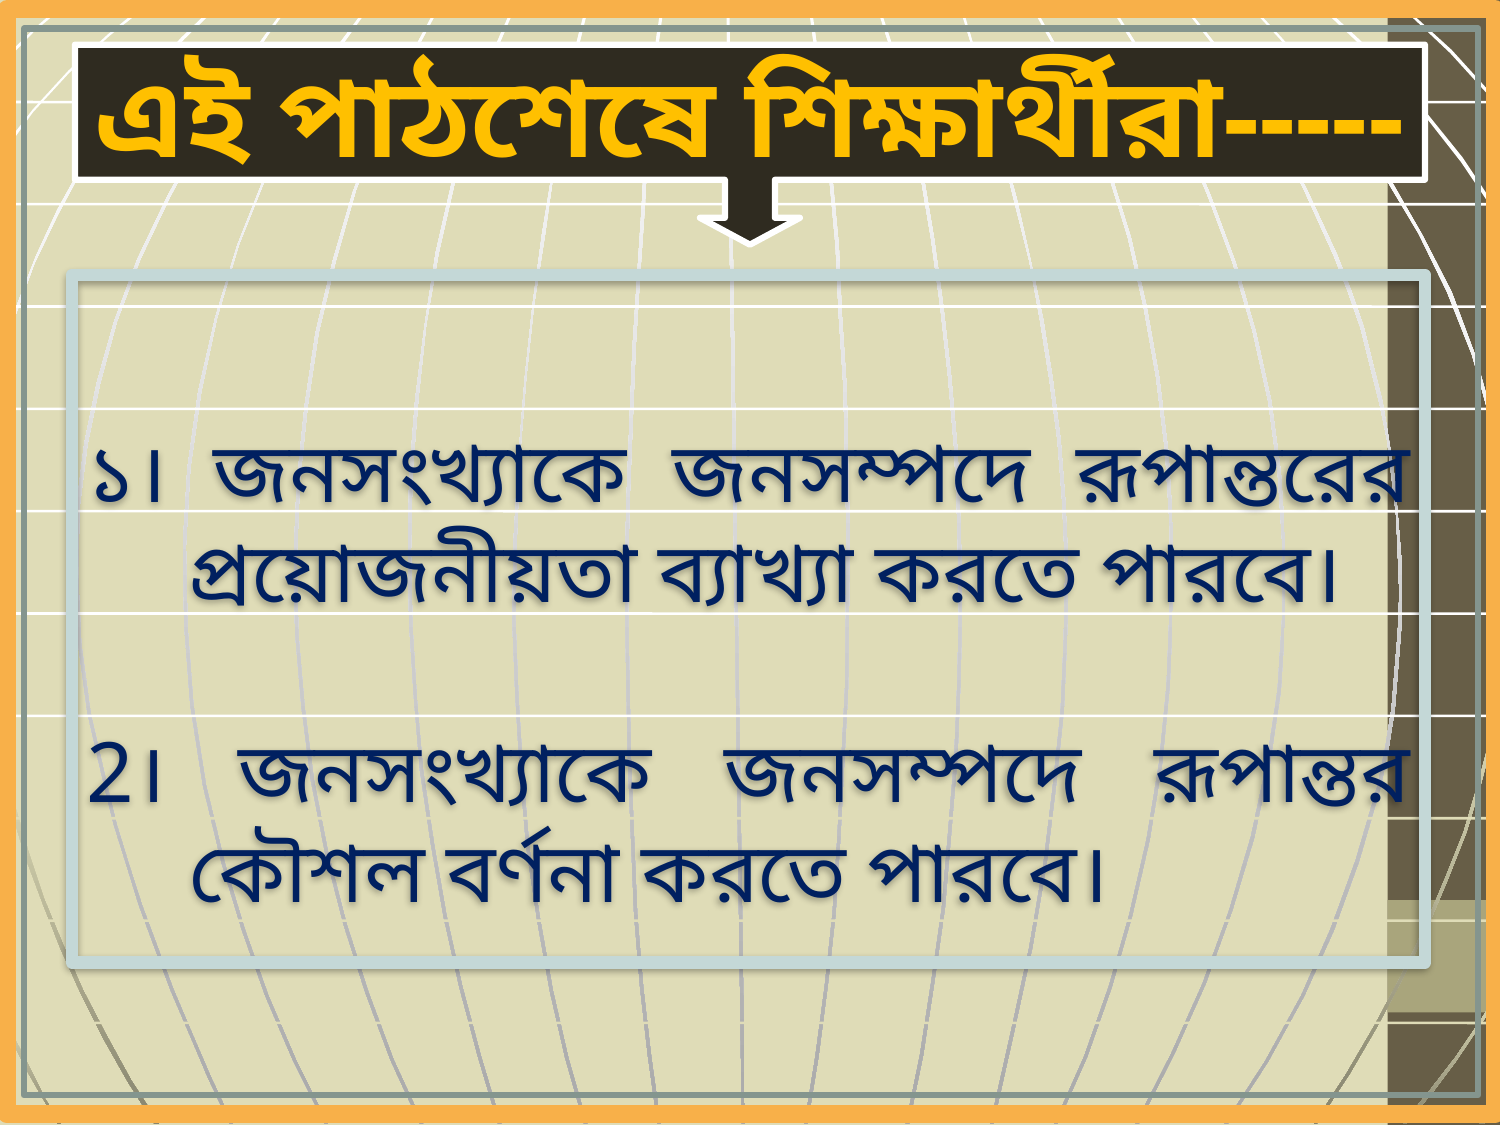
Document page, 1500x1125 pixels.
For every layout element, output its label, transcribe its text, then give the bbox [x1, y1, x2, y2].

text_box ১। জনসংখ্যাকে জনসম্পদে রূপান্তরের প্রয়োজনীয়তা ব্যাখ্যা করতে পারবে। 2। জনসংখ্যাকে জনসম্পদে রূপান্তর কৌশল বর্ণনা করতে পারবে। [70, 273, 1427, 965]
text_box এই পাঠশেষে শিক্ষার্থীরা----- [71, 41, 1429, 248]
